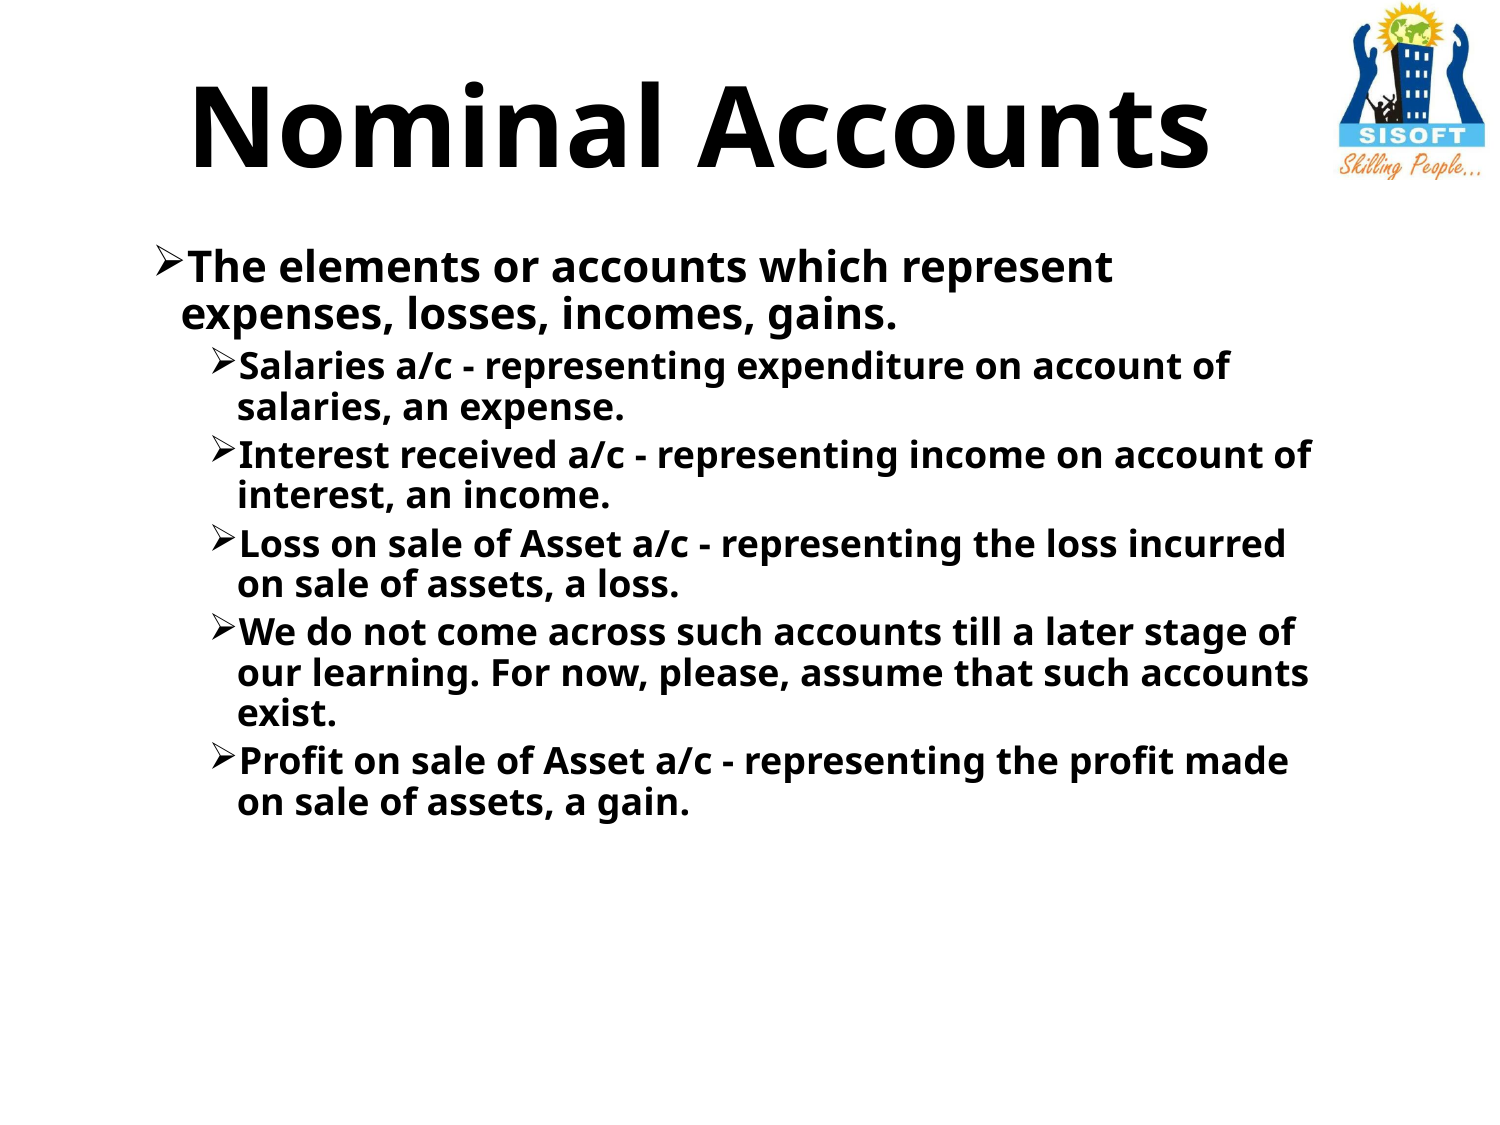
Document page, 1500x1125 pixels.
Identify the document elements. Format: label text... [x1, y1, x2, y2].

picture [1321, 0, 1500, 180]
list The elements or accounts which represent expenses, losses, incomes, gains. Salaries a/c - representing expenditure on account of salaries, an expense. Interest received a/c - representing income on account of interest, an income. Loss on sale of Asset a/c - representing the loss incurred on sale of assets, a loss. We do not come across such accounts till a later stage of our learning. For now, please, assume that such accounts exist. Profit on sale of Asset a/c - representing the profit made on sale of assets, a gain. [137, 237, 1338, 957]
title Nominal Accounts [171, 37, 1324, 225]
